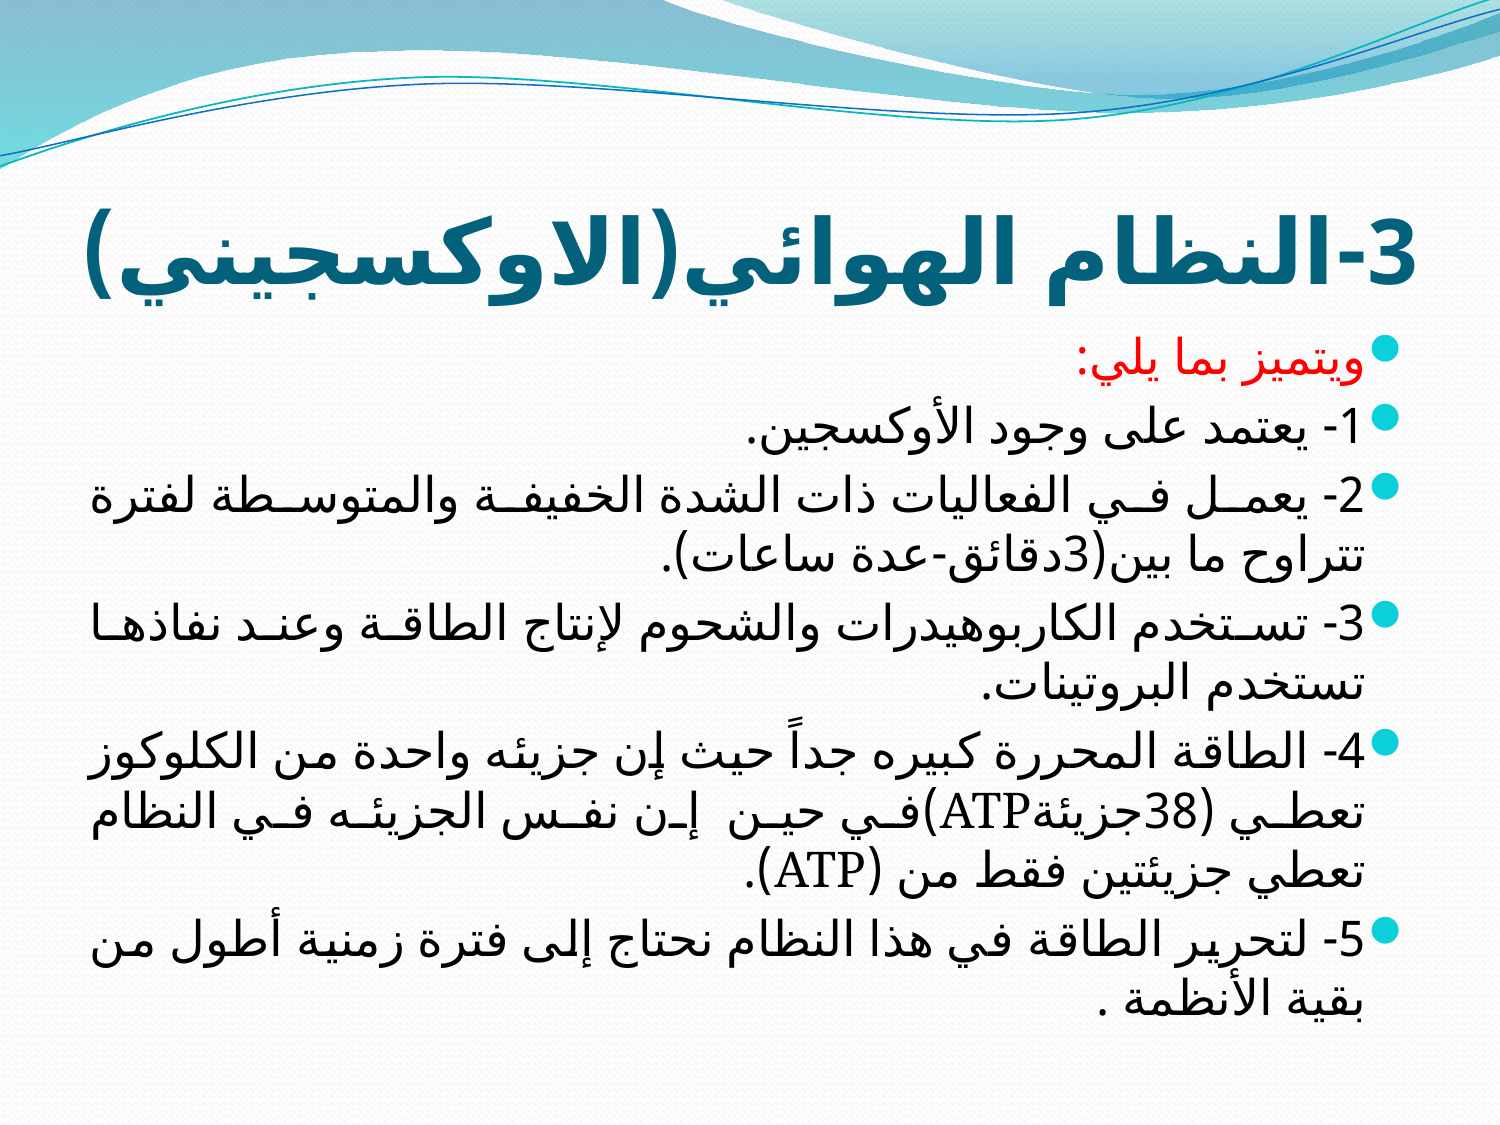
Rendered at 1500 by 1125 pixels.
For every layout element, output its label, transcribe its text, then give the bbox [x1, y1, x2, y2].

list ويتميز بما يلي: 1- يعتمد على وجود الأوكسجين. 2- يعمل في الفعاليات ذات الشدة الخفيفة والمتوسطة لفترة تتراوح ما بين(3دقائق-عدة ساعات). 3- تستخدم الكاربوهيدرات والشحوم لإنتاج الطاقة وعند نفاذها تستخدم البروتينات. 4- الطاقة المحررة كبيره جداً حيث إن جزيئه واحدة من الكلوكوز تعطي (38جزيئةATP)في حين إن نفس الجزيئه في النظام تعطي جزيئتين فقط من (ATP). 5- لتحرير الطاقة في هذا النظام نحتاج إلى فترة زمنية أطول من بقية الأنظمة . [75, 317, 1425, 1038]
title 3-النظام الهوائي(الاوكسجيني) [75, 115, 1425, 303]
